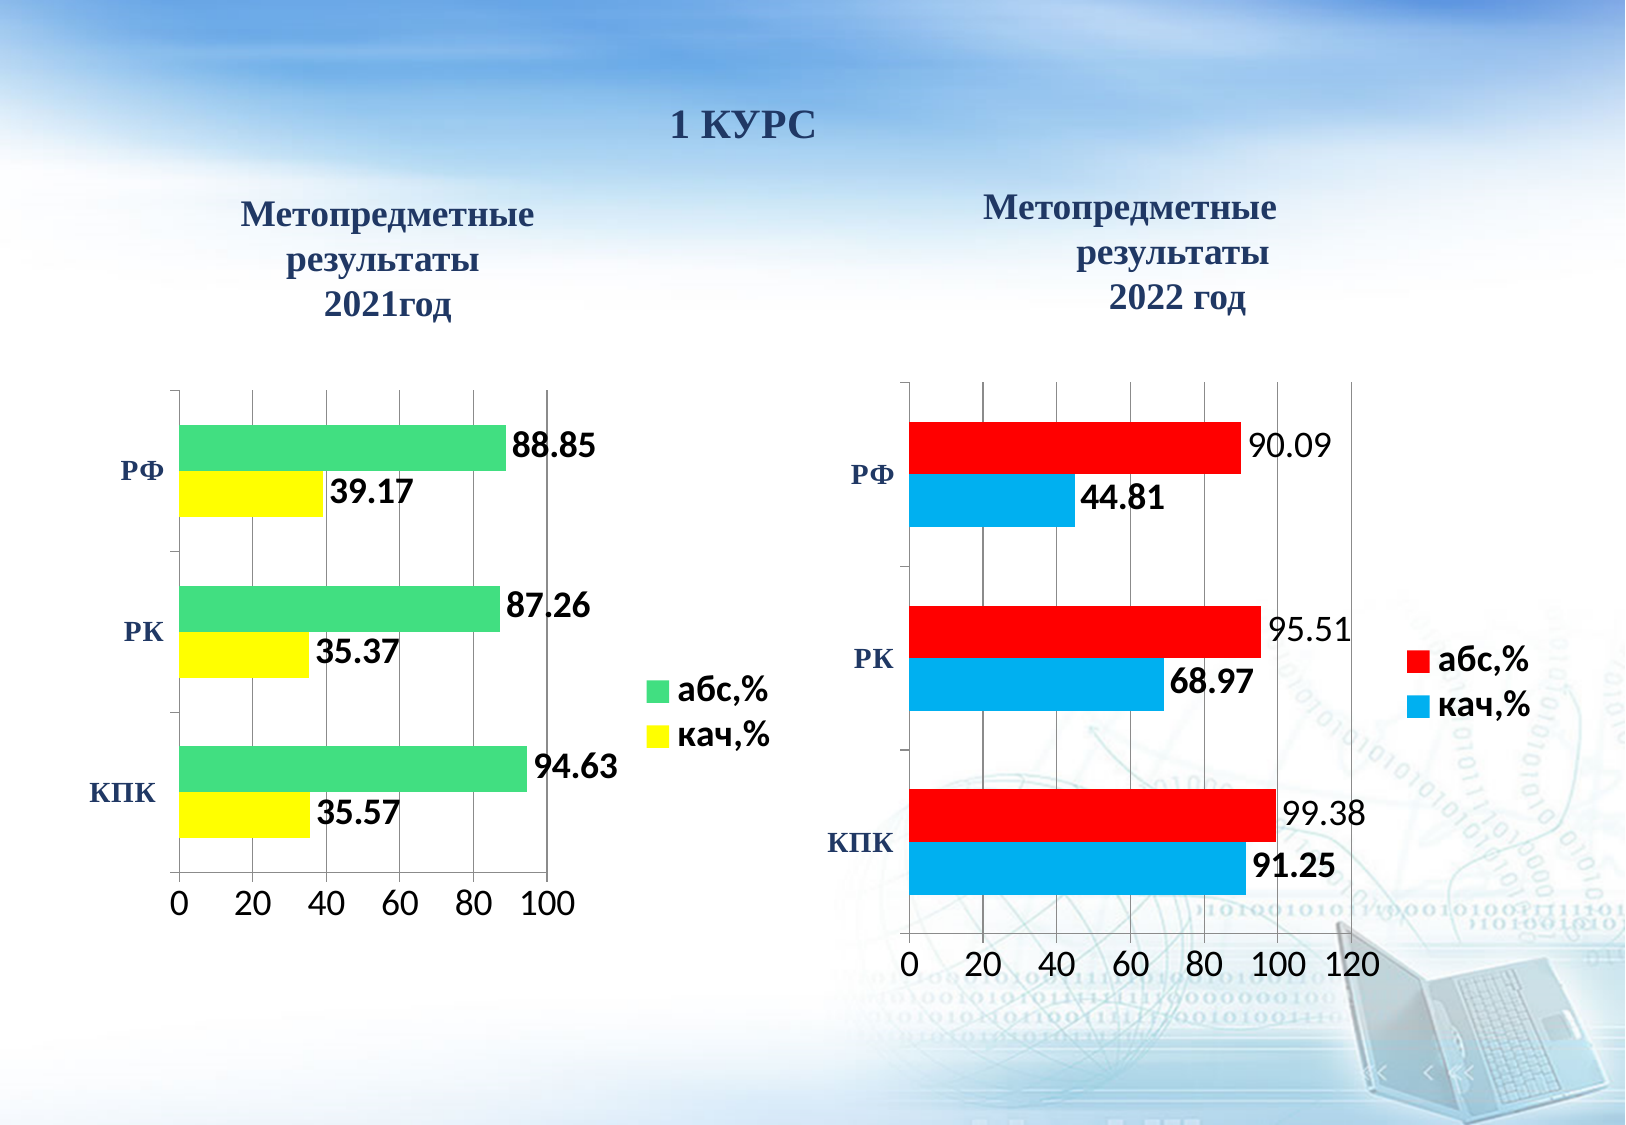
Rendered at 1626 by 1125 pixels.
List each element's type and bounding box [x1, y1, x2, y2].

chart [812, 369, 1555, 999]
chart [49, 348, 795, 1080]
picture [0, 0, 1625, 1125]
